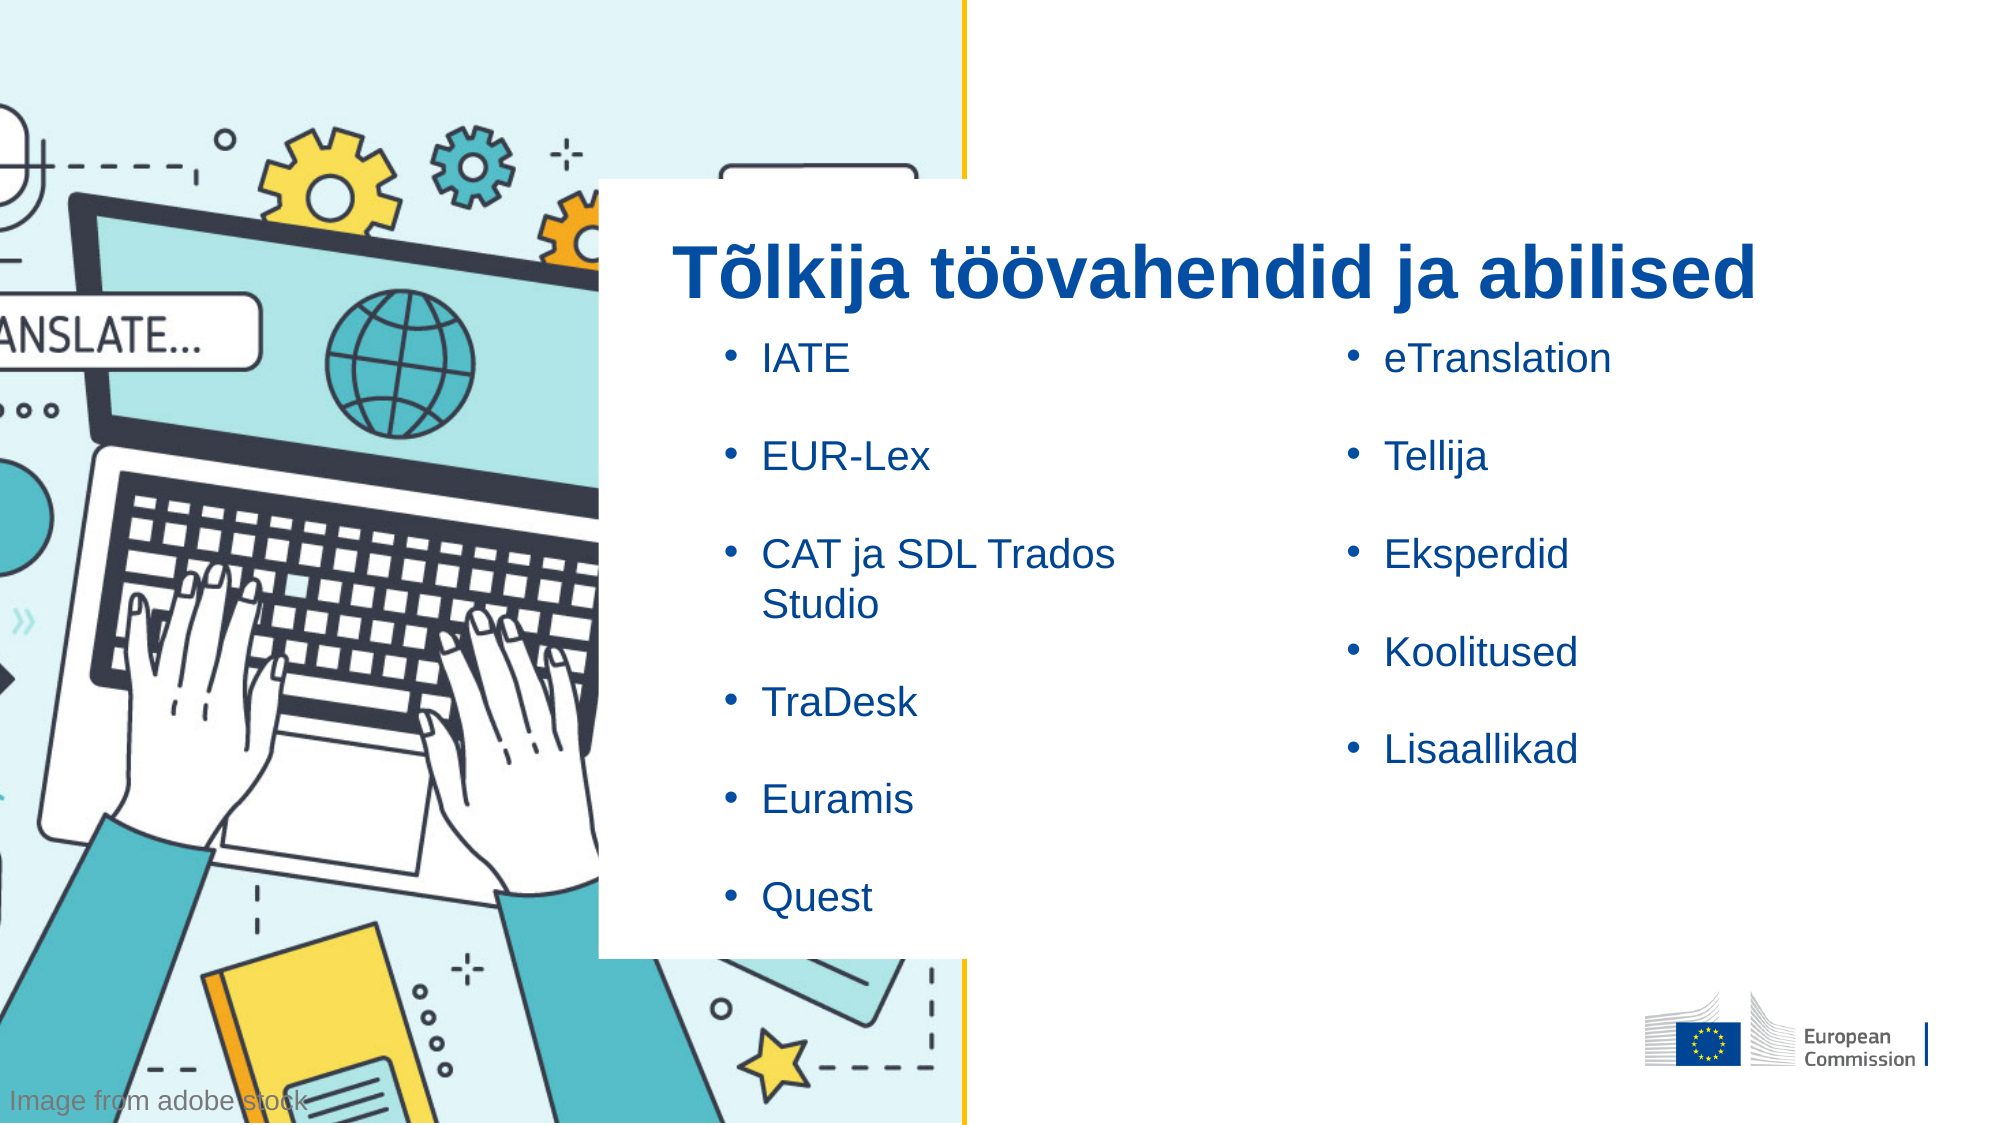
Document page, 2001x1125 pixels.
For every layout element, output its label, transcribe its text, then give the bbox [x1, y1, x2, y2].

text_box [965, 178, 1931, 960]
picture [1645, 991, 1928, 1066]
picture [0, 0, 964, 1123]
list IATE EUR-Lex CAT ja SDL Trados Studio TraDesk Euramis Quest eTranslation Tellija Eksperdid Koolitused Lisaallikad [965, 323, 1880, 950]
title Tõlkija töövahendid ja abilised [965, 186, 1797, 316]
